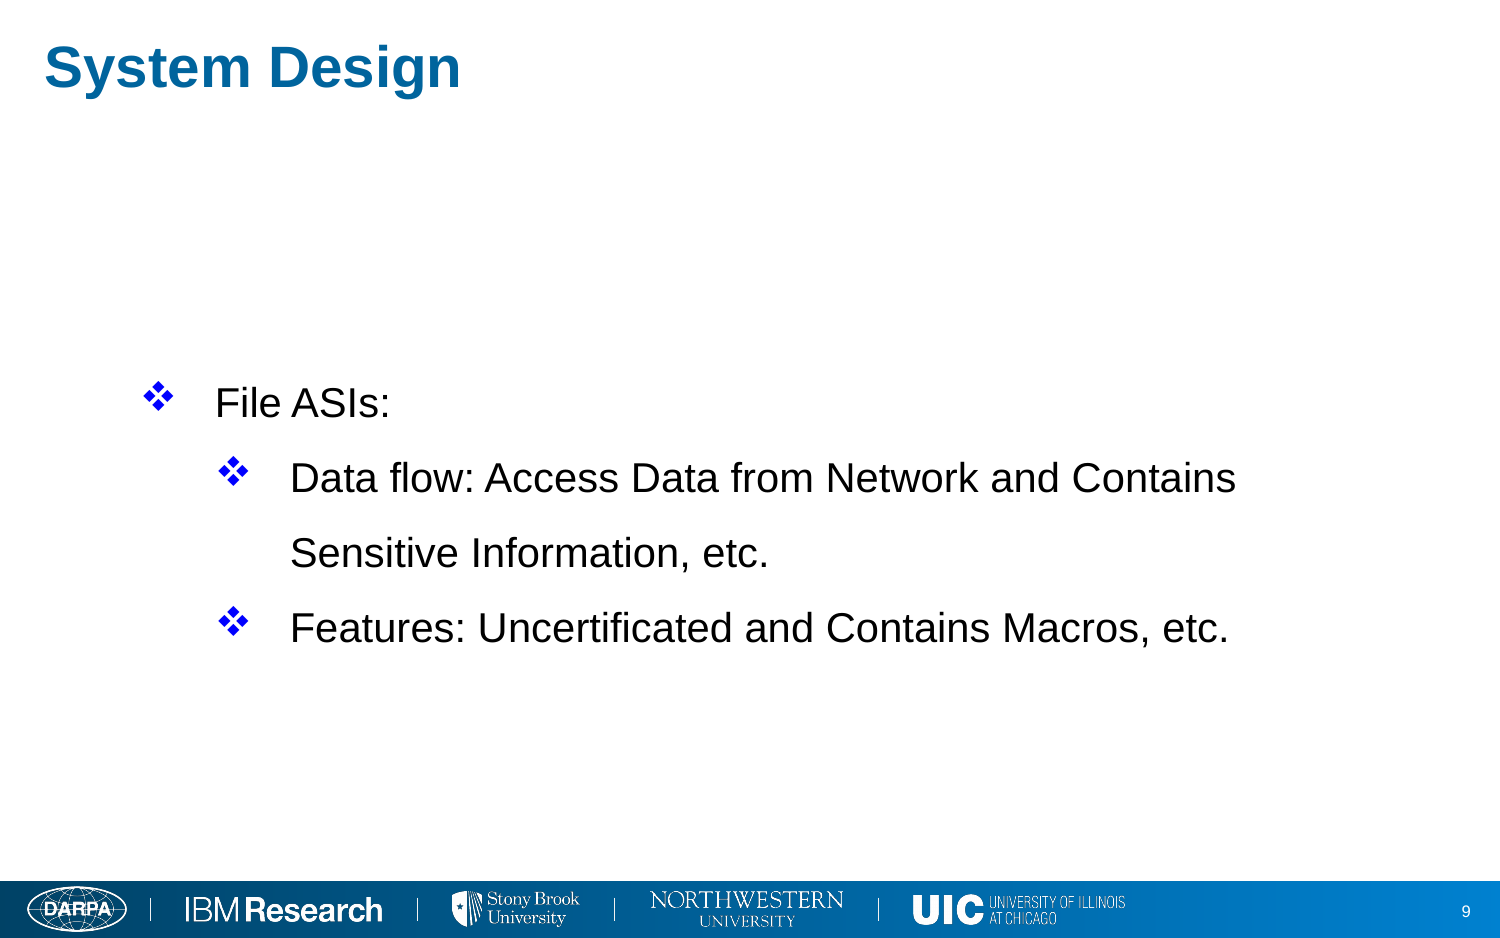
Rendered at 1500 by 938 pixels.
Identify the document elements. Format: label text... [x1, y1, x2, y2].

picture [650, 891, 843, 927]
picture [452, 891, 580, 927]
picture [913, 894, 1125, 925]
title System Design [29, 29, 1469, 85]
text_box File ASIs: Data flow: Access Data from Network and Contains Sensitive Information, etc. Features: Uncertificated and Contains Macros, etc. [49, 343, 1421, 659]
picture [186, 897, 382, 922]
picture [27, 886, 127, 932]
